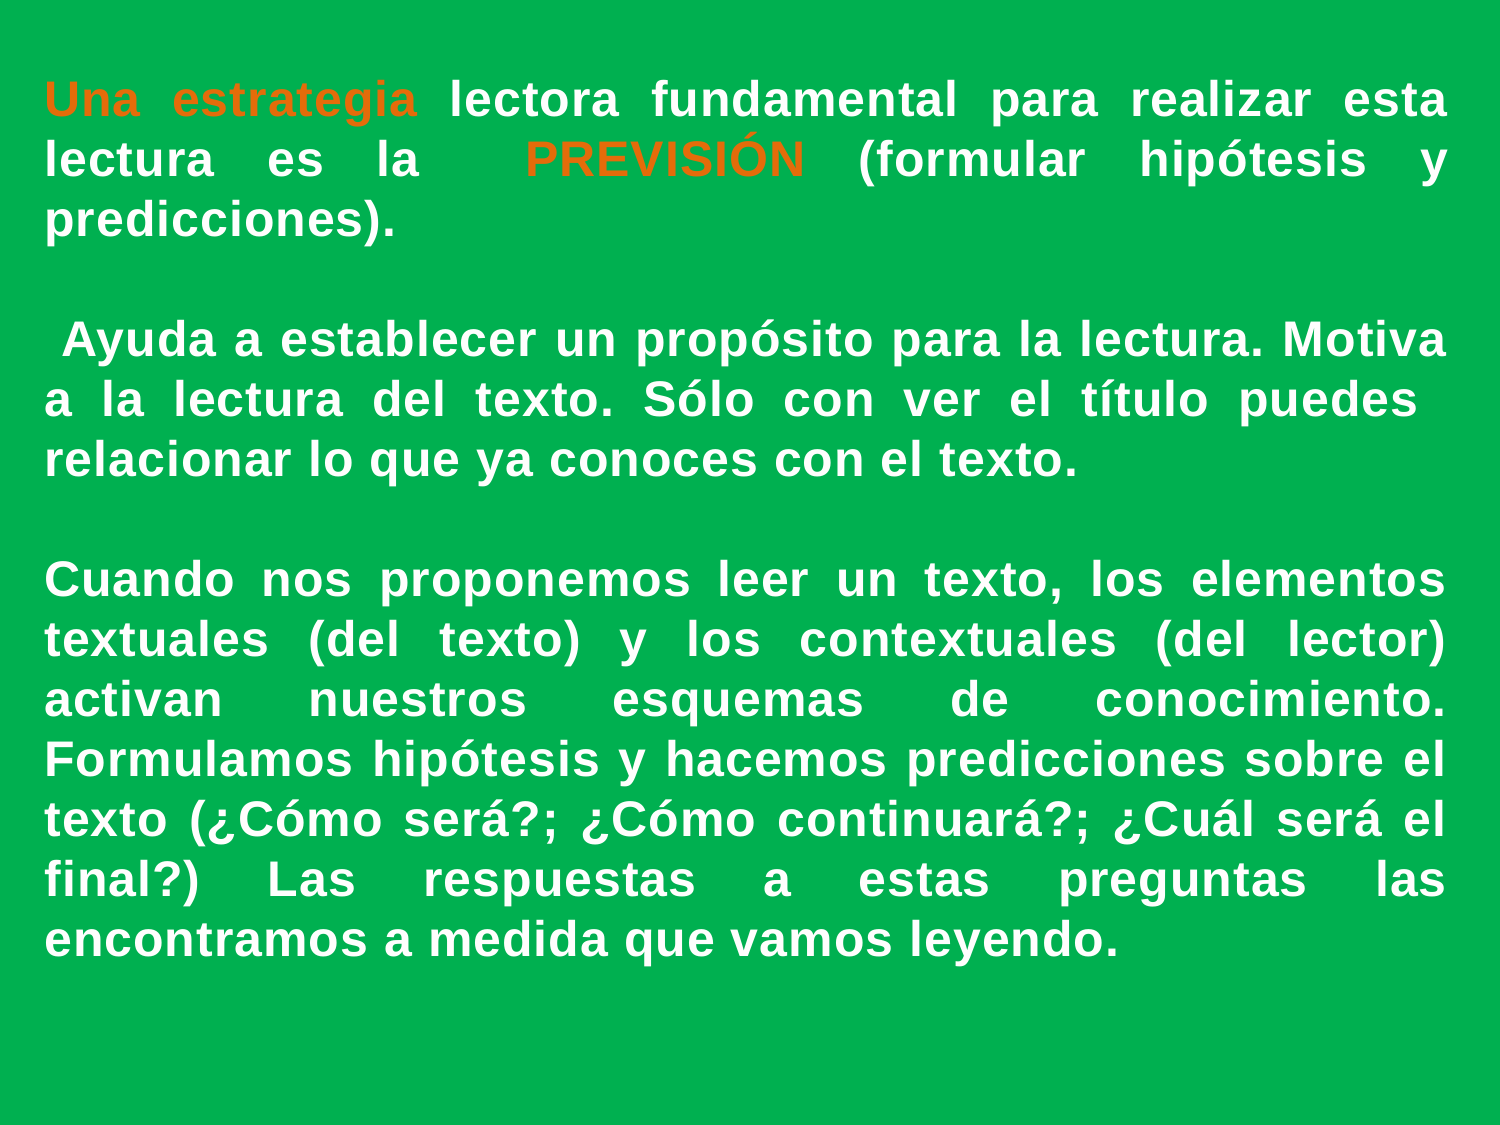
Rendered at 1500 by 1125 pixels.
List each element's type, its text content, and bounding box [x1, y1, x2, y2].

text_box Una estrategia lectora fundamental para realizar esta lectura es la PREVISIÓN (formular hipótesis y predicciones). Ayuda a establecer un propósito para la lectura. Motiva a la lectura del texto. Sólo con ver el título puedes relacionar lo que ya conoces con el texto. Cuando nos proponemos leer un texto, los elementos textuales (del texto) y los contextuales (del lector) activan nuestros esquemas de conocimiento. Formulamos hipótesis y hacemos predicciones sobre el texto (¿Cómo será?; ¿Cómo continuará?; ¿Cuál será el final?) Las respuestas a estas preguntas las encontramos a medida que vamos leyendo. [29, 59, 1465, 974]
